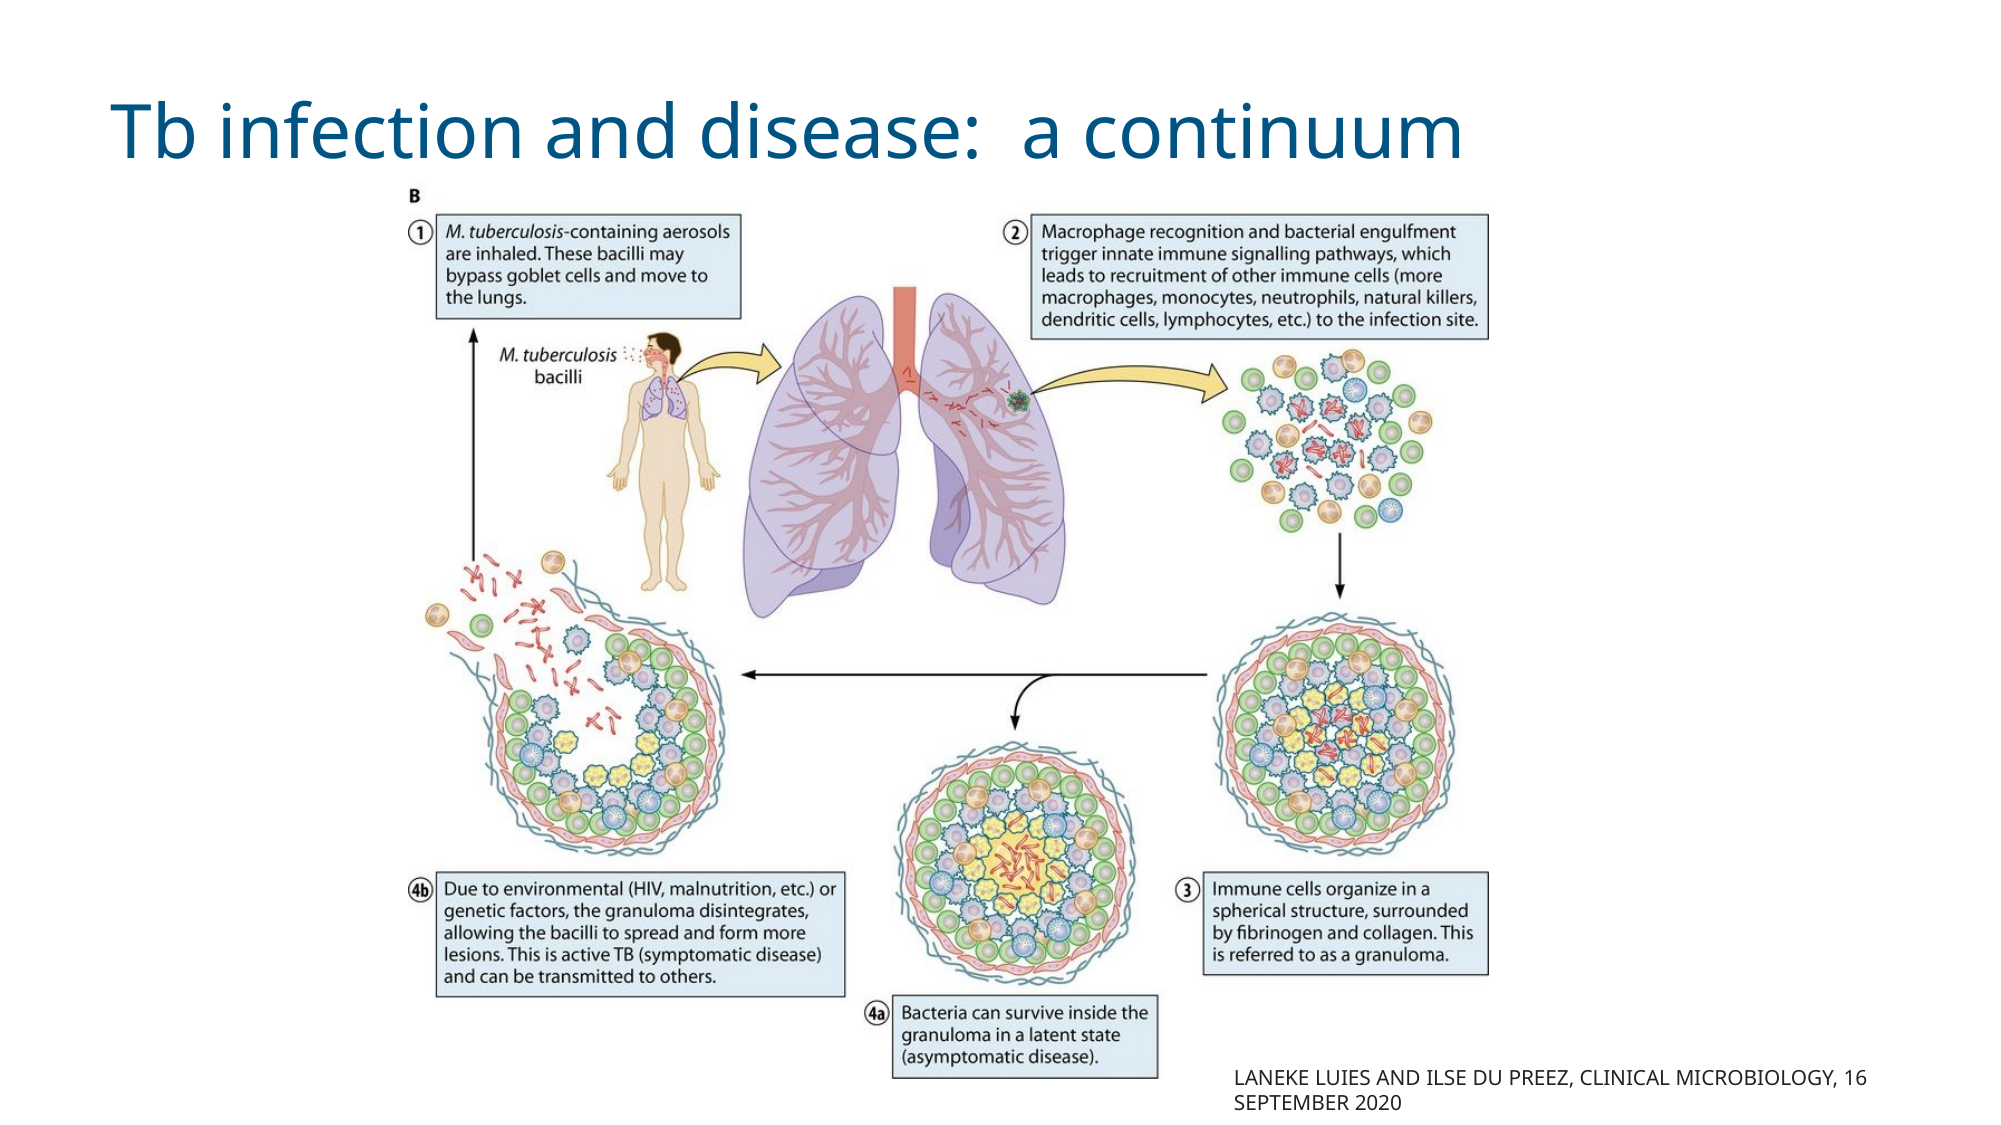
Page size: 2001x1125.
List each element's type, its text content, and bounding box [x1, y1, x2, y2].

picture [408, 181, 1489, 1079]
title Tb infection and disease: a continuum [95, 97, 1899, 182]
text_box Laneke Luies and Ilse du Preez, Clinical Microbiology, 16 September 2020 [1219, 1056, 1965, 1122]
